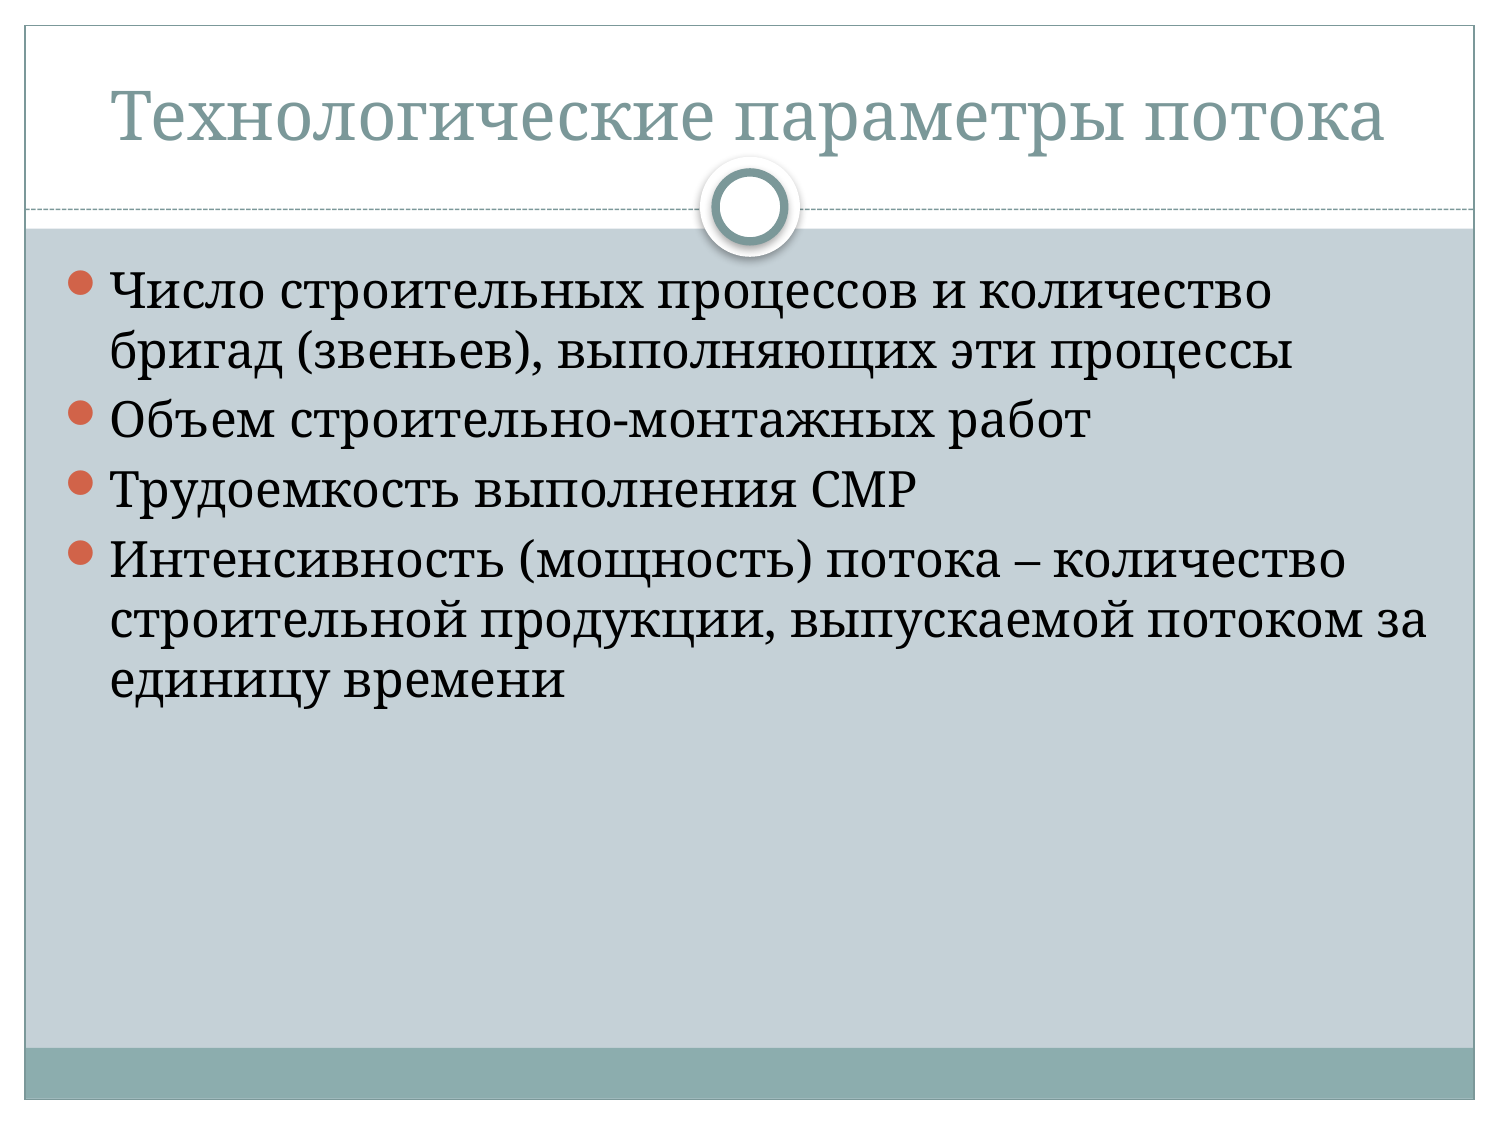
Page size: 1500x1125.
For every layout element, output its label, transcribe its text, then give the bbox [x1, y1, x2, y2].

list Число строительных процессов и количество бригад (звеньев), выполняющих эти процессы Объем строительно-монтажных работ Трудоемкость выполнения СМР Интенсивность (мощность) потока – количество строительной продукции, выпускаемой потоком за единицу времени [49, 250, 1445, 1001]
title Технологические параметры потока [49, 37, 1450, 163]
